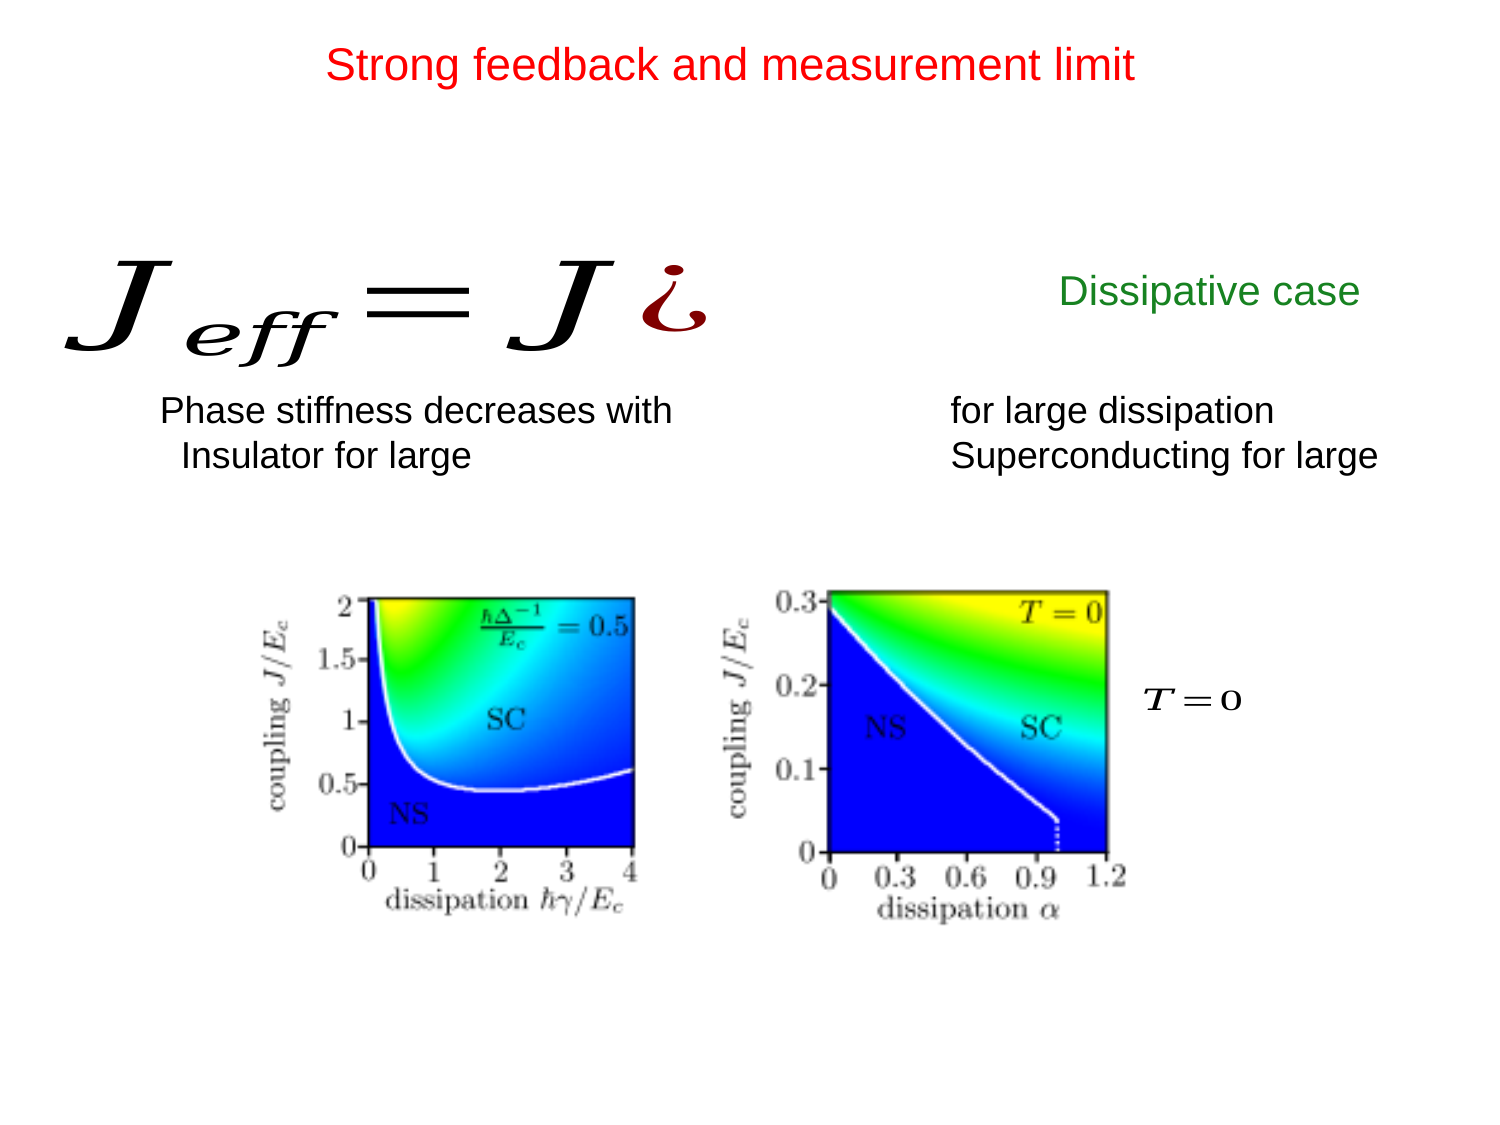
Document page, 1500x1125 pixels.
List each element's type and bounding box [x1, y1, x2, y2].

text_box [257, 586, 1243, 929]
text_box [49, 246, 723, 486]
text_box [872, 255, 1477, 489]
